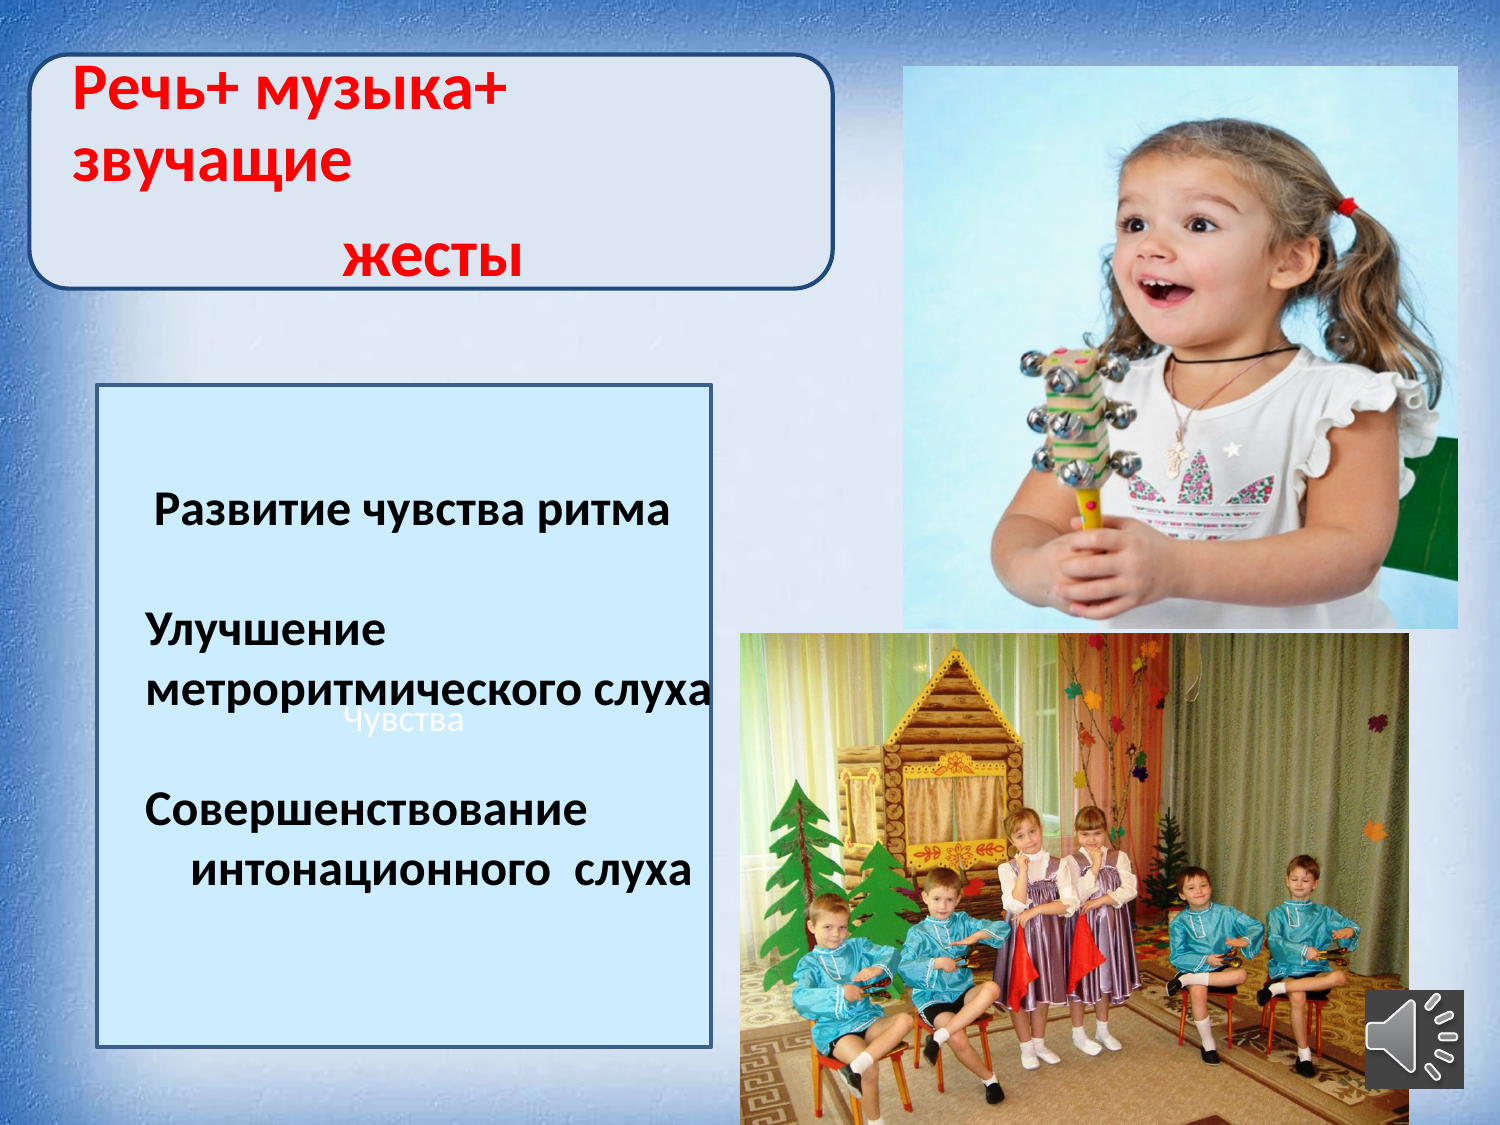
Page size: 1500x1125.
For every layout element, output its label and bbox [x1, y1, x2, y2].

list [903, 66, 1458, 629]
text_box [29, 42, 833, 303]
picture [0, 0, 1500, 1125]
